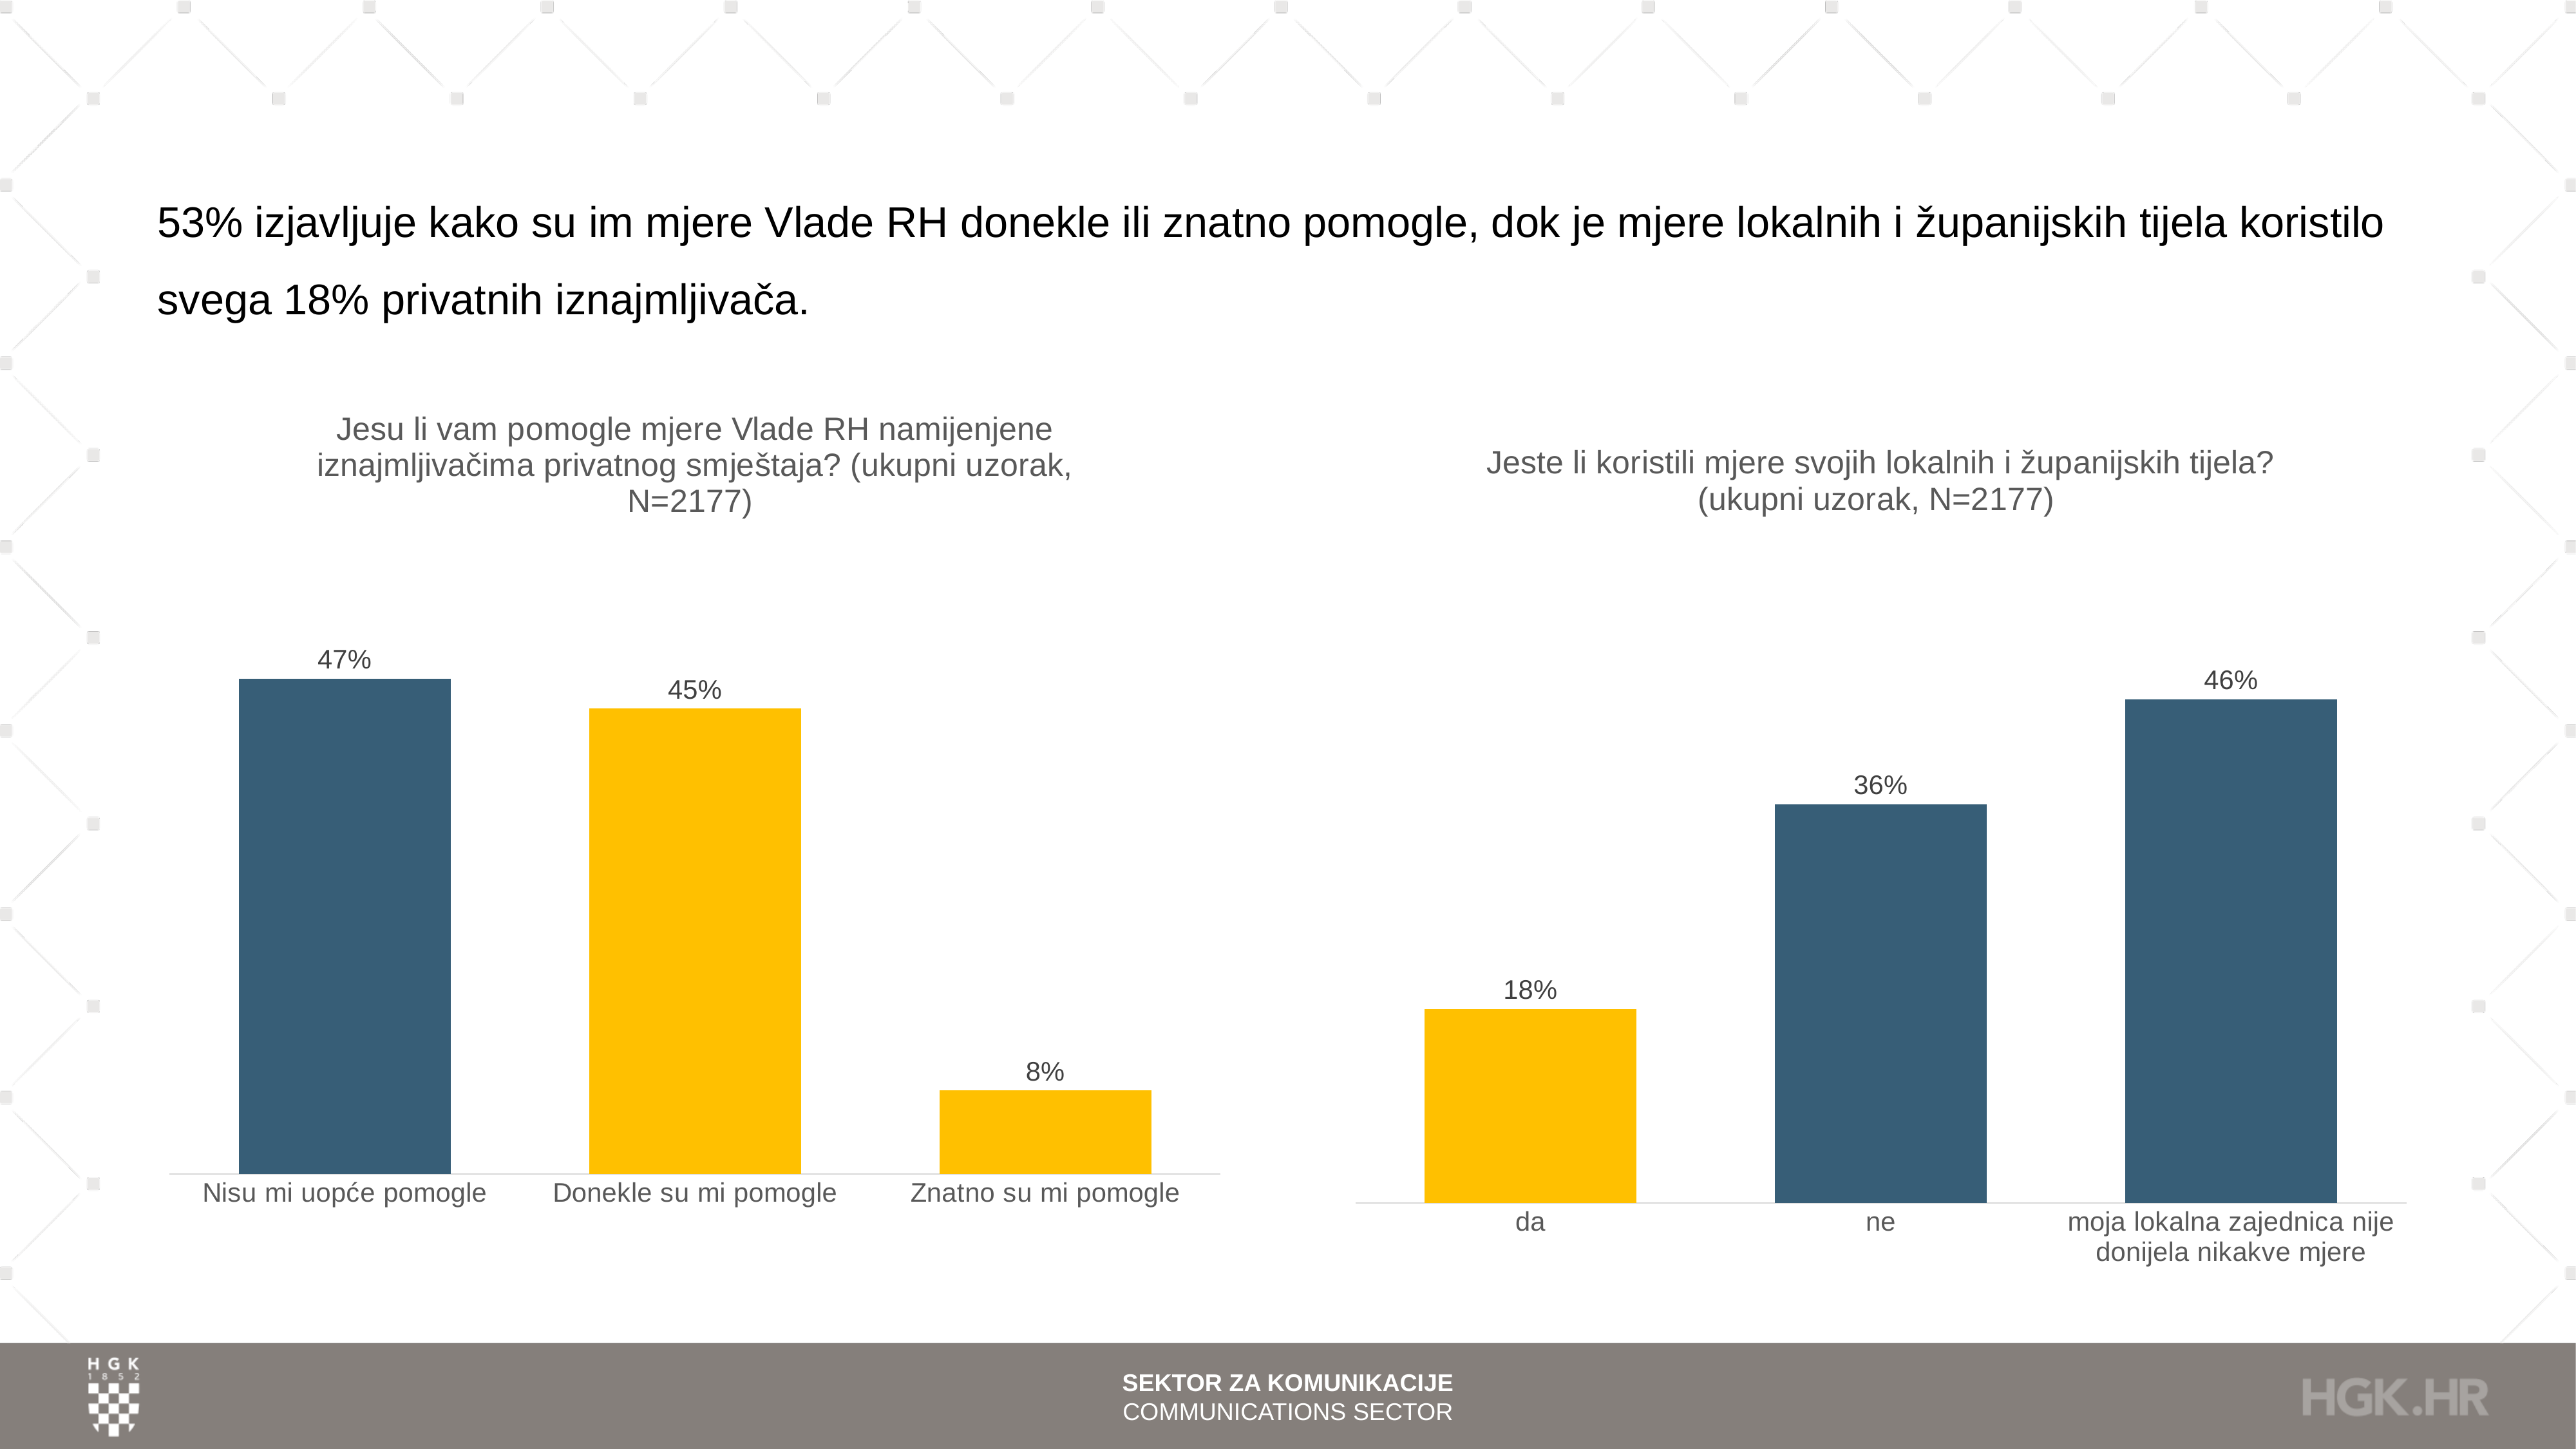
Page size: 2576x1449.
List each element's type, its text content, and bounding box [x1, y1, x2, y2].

chart [1333, 412, 2429, 1331]
chart [147, 377, 1243, 1297]
title 53% izjavljuje kako su im mjere Vlade RH donekle ili znatno pomogle, dok je mjere lokalnih i županijskih tijela koristilo svega 18% privatnih iznajmljivača. [147, 134, 2429, 357]
